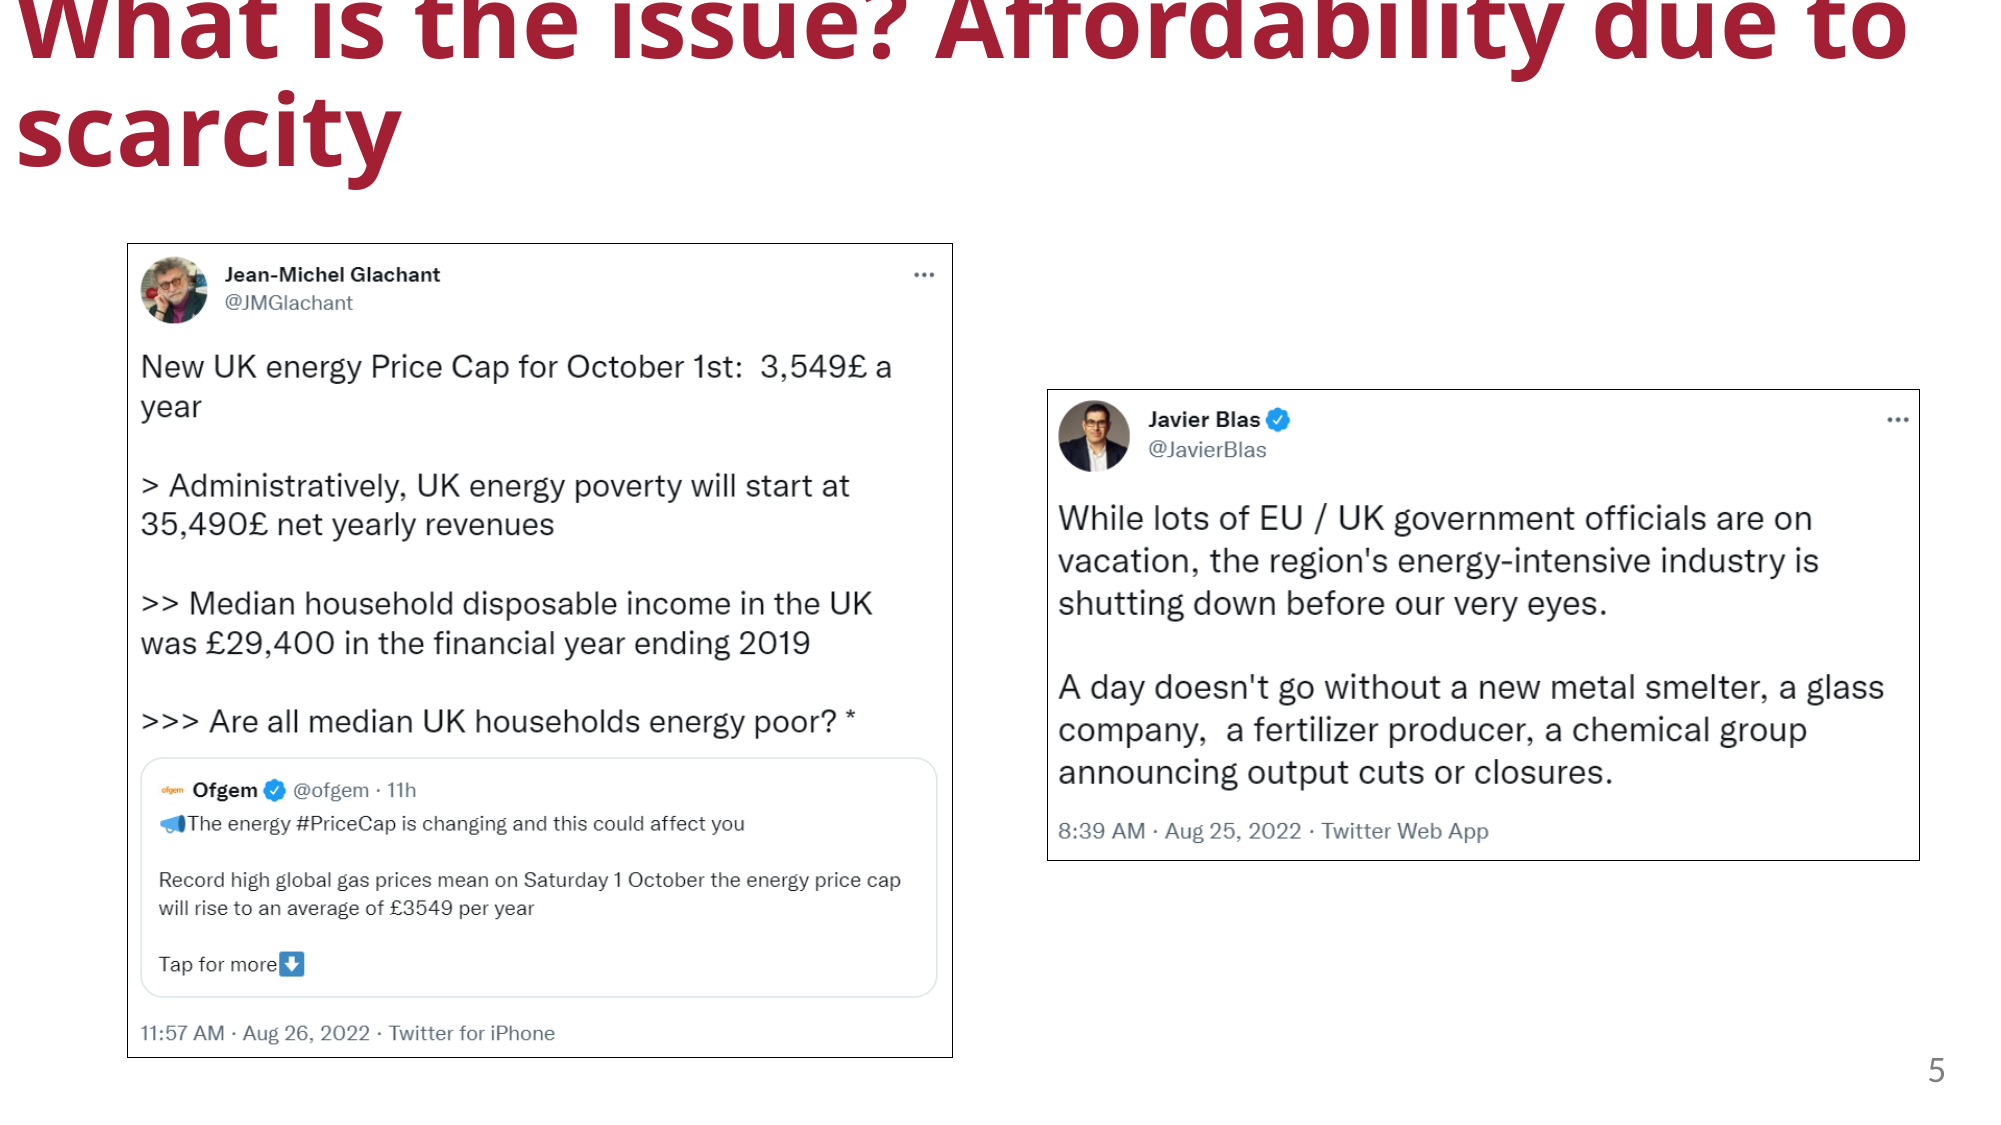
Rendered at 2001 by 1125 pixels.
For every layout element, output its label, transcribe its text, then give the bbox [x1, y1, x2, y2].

picture [1047, 389, 1920, 861]
picture [127, 242, 953, 1058]
title What is the issue? Affordability due to scarcity [0, 30, 2000, 196]
text_box 5 [1912, 1037, 2000, 1098]
